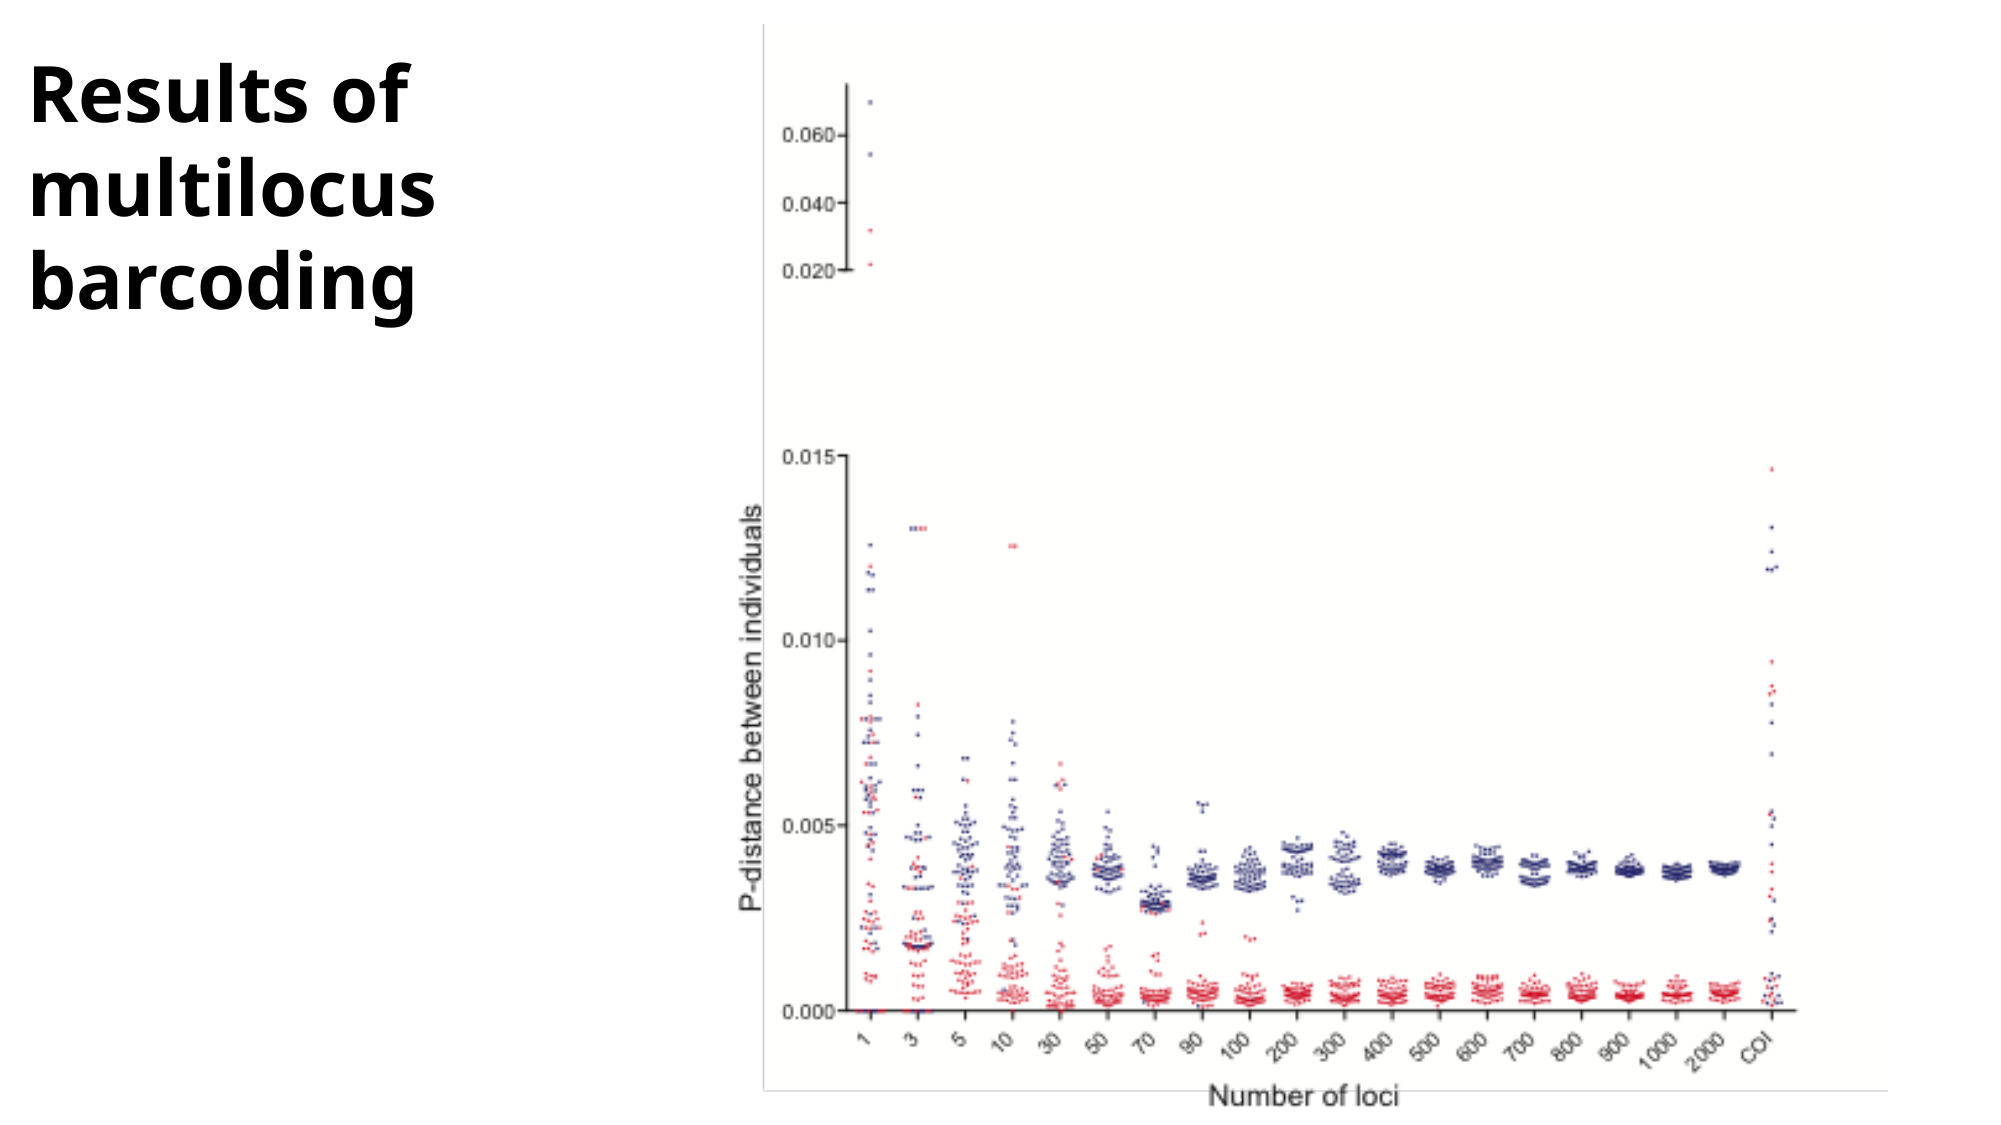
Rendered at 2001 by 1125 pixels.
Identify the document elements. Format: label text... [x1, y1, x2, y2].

text_box [83, 178, 145, 260]
picture [737, 24, 1889, 1114]
text_box Results of multilocus barcoding [12, 37, 732, 287]
